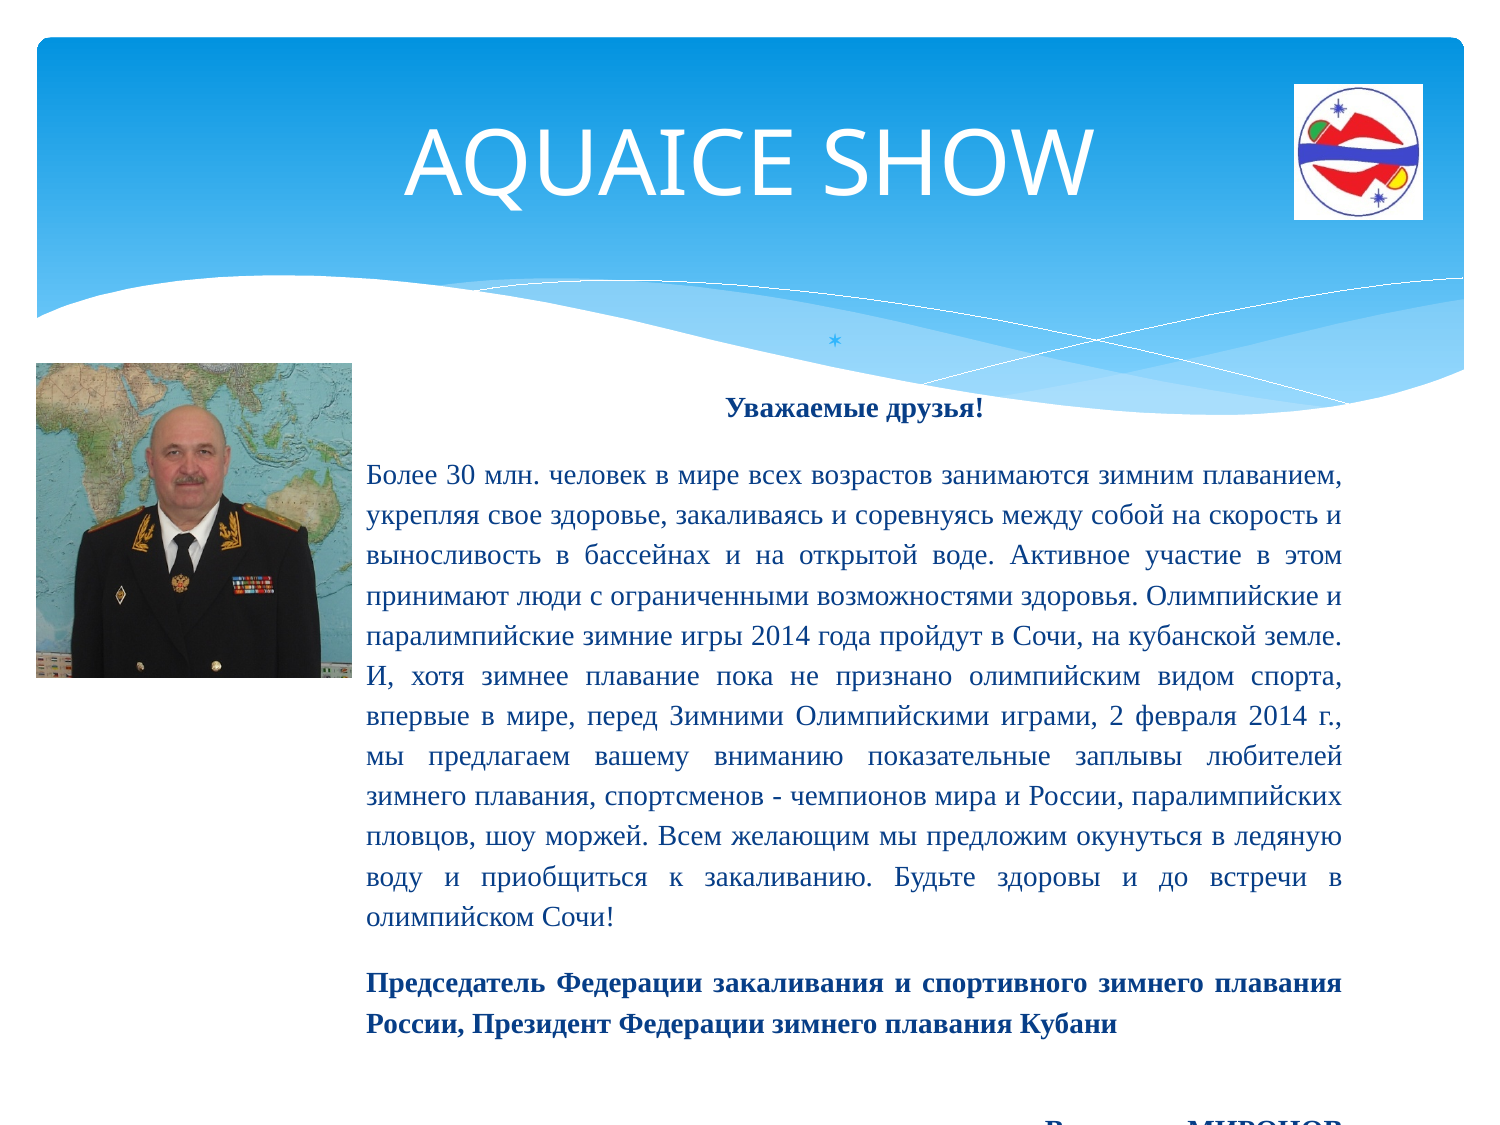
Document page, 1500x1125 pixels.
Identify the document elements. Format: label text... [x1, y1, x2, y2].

picture [36, 363, 352, 678]
picture [1293, 85, 1423, 220]
list Уважаемые друзья! Более 30 млн. человек в мире всех возрастов занимаются зимним плаванием, укрепляя свое здоровье, закаливаясь и соревнуясь между собой на скорость и выносливость в бассейнах и на открытой воде. Активное участие в этом принимают люди с ограниченными возможностями здоровья. Олимпийские и паралимпийские зимние игры 2014 года пройдут в Сочи, на кубанской земле. И, хотя зимнее плавание пока не признано олимпийским видом спорта, впервые в мире, перед Зимними Олимпийскими играми, 2 февраля 2014 г., мы предлагаем вашему вниманию показательные заплывы любителей зимнего плавания, спортсменов - чемпионов мира и России, паралимпийских пловцов, шоу моржей. Всем желающим мы предложим окунуться в ледяную воду и приобщиться к закаливанию. Будьте здоровы и до встречи в олимпийском Сочи! Председатель Федерации закаливания и спортивного зимнего плавания России, Президент Федерации зимнего плавания Кубани Владимир МИРОНОВ [351, 314, 1359, 1105]
title AQUAICE SHOW [75, 55, 1425, 261]
